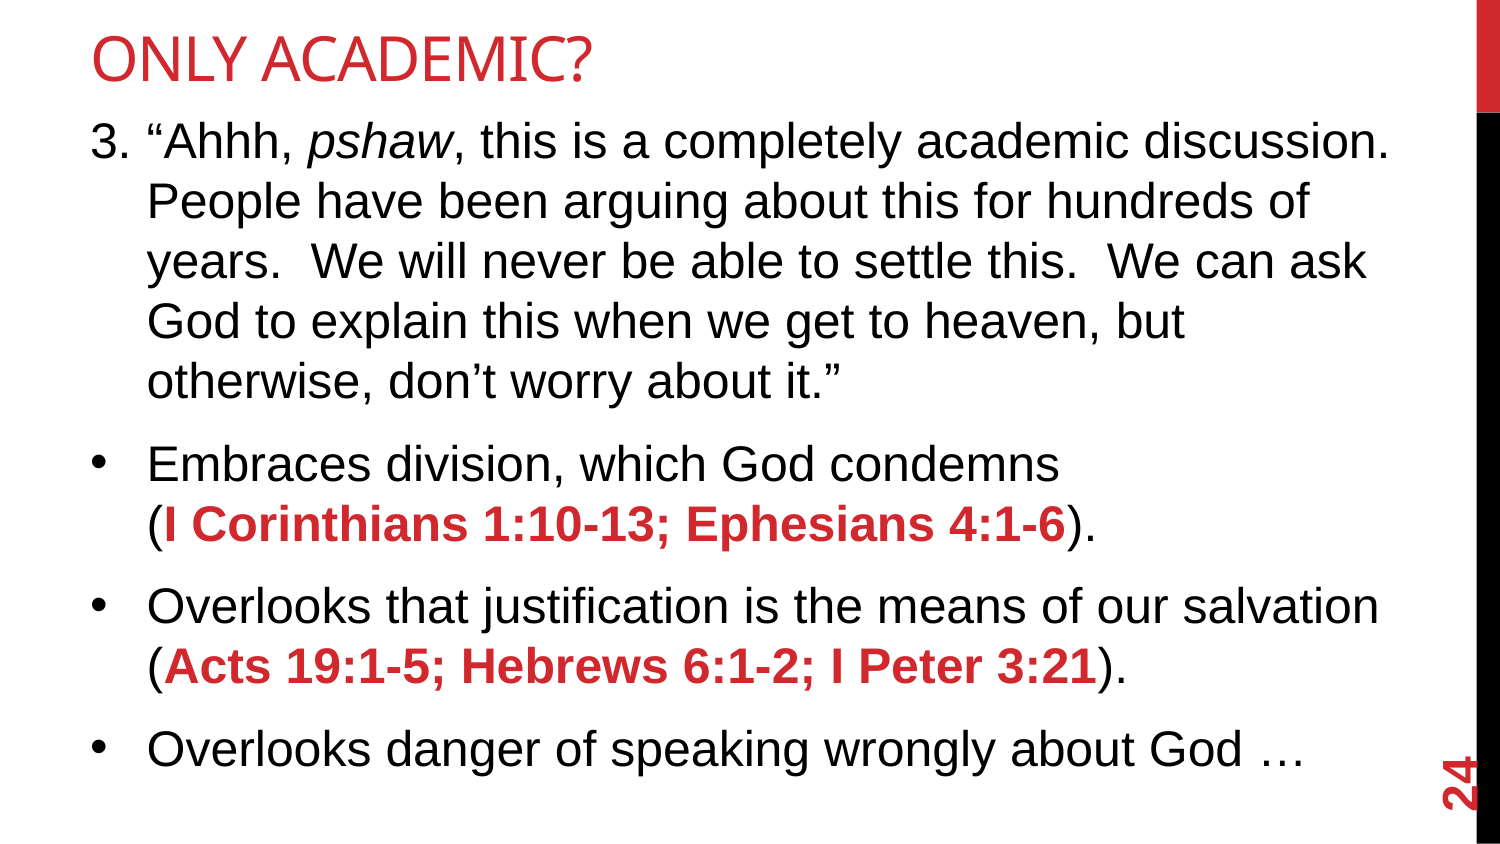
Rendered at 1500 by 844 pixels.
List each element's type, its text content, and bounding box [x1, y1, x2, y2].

list “Ahhh, pshaw, this is a completely academic discussion. People have been arguing about this for hundreds of years. We will never be able to settle this. We can ask God to explain this when we get to heaven, but otherwise, don’t worry about it.” Embraces division, which God condemns (I Corinthians 1:10-13; Ephesians 4:1-6). Overlooks that justification is the means of our salvation (Acts 19:1-5; Hebrews 6:1-2; I Peter 3:21). Overlooks danger of speaking wrongly about God … [75, 101, 1425, 811]
slide_number 24 [1427, 665, 1488, 828]
title Only Academic? [75, 11, 1425, 101]
